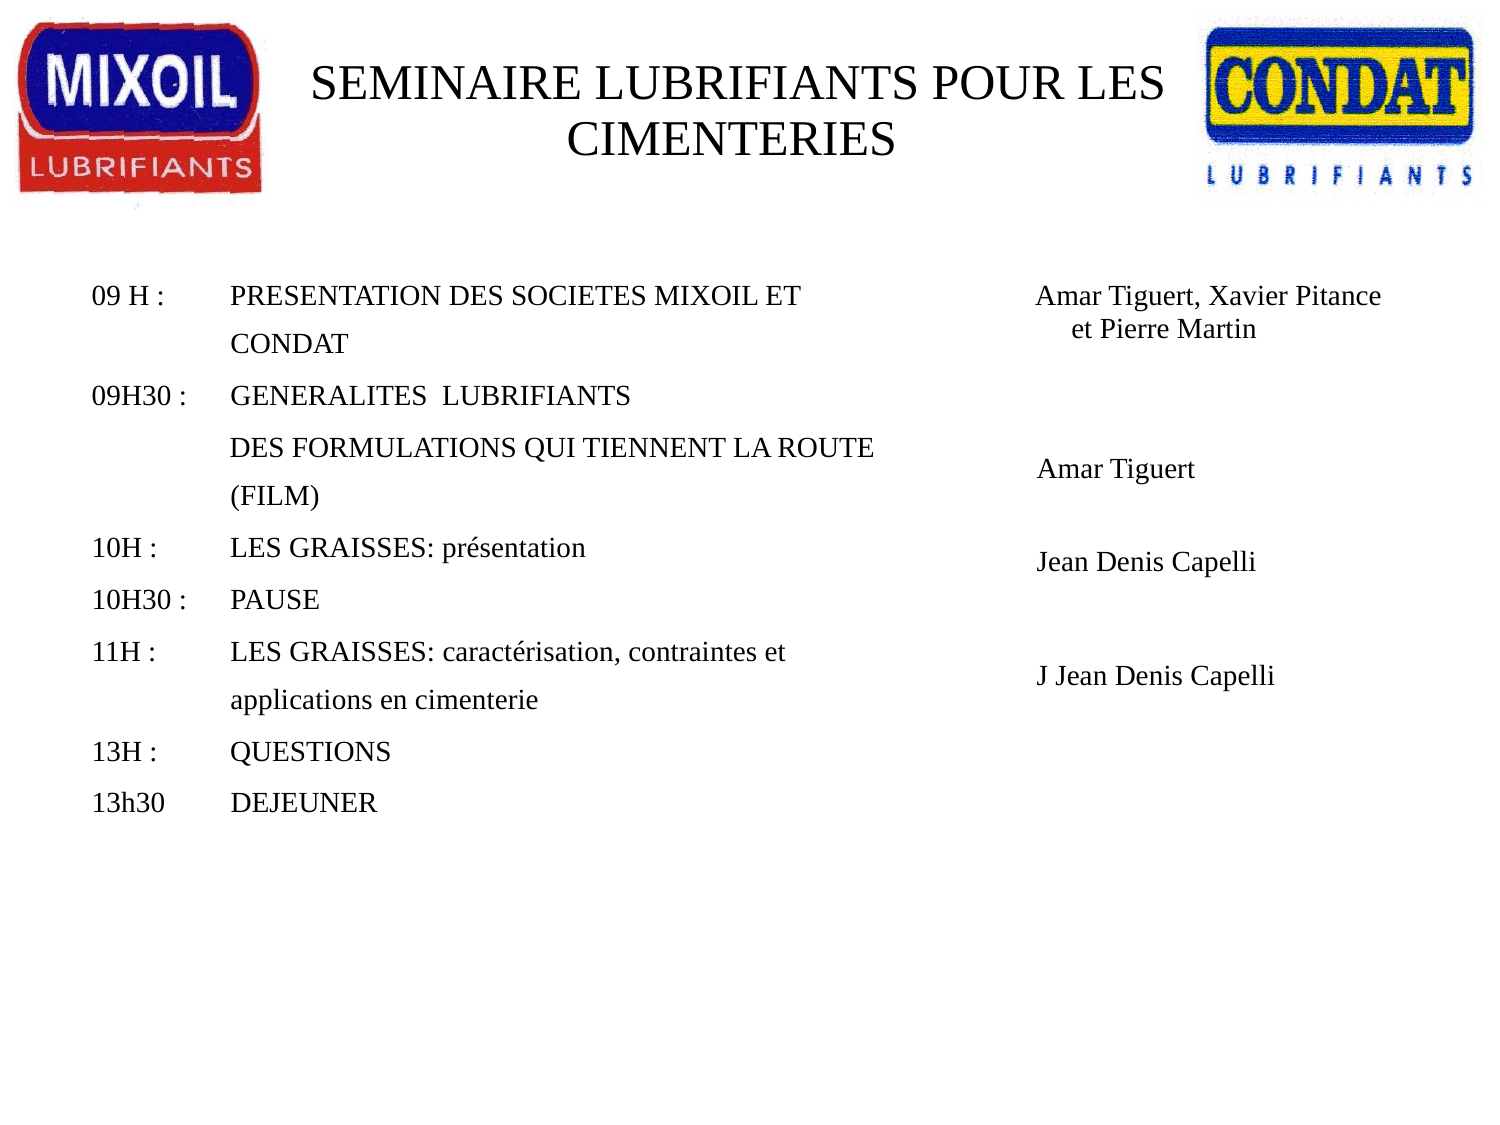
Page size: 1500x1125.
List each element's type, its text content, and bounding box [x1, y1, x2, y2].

title SEMINAIRE LUBRIFIANTS POUR LES CIMENTERIES [214, 26, 1262, 233]
picture [1195, 7, 1483, 203]
list 09 H : PRESENTATION DES SOCIETES MIXOIL ET CONDAT 09H30 : GENERALITES LUBRIFIANTS DES FORMULATIONS QUI TIENNENT LA ROUTE (FILM) 10H : LES GRAISSES: présentation 10H30 : PAUSE 11H : LES GRAISSES: caractérisation, contraintes et applications en cimenterie 13H : QUESTIONS 13h30 DEJEUNER [76, 255, 931, 1032]
picture [13, 16, 277, 211]
list Amar Tiguert, Xavier Pitance et Pierre Martin Amar Tiguert Jean Denis Capelli J Jean Denis Capelli [999, 272, 1425, 1015]
